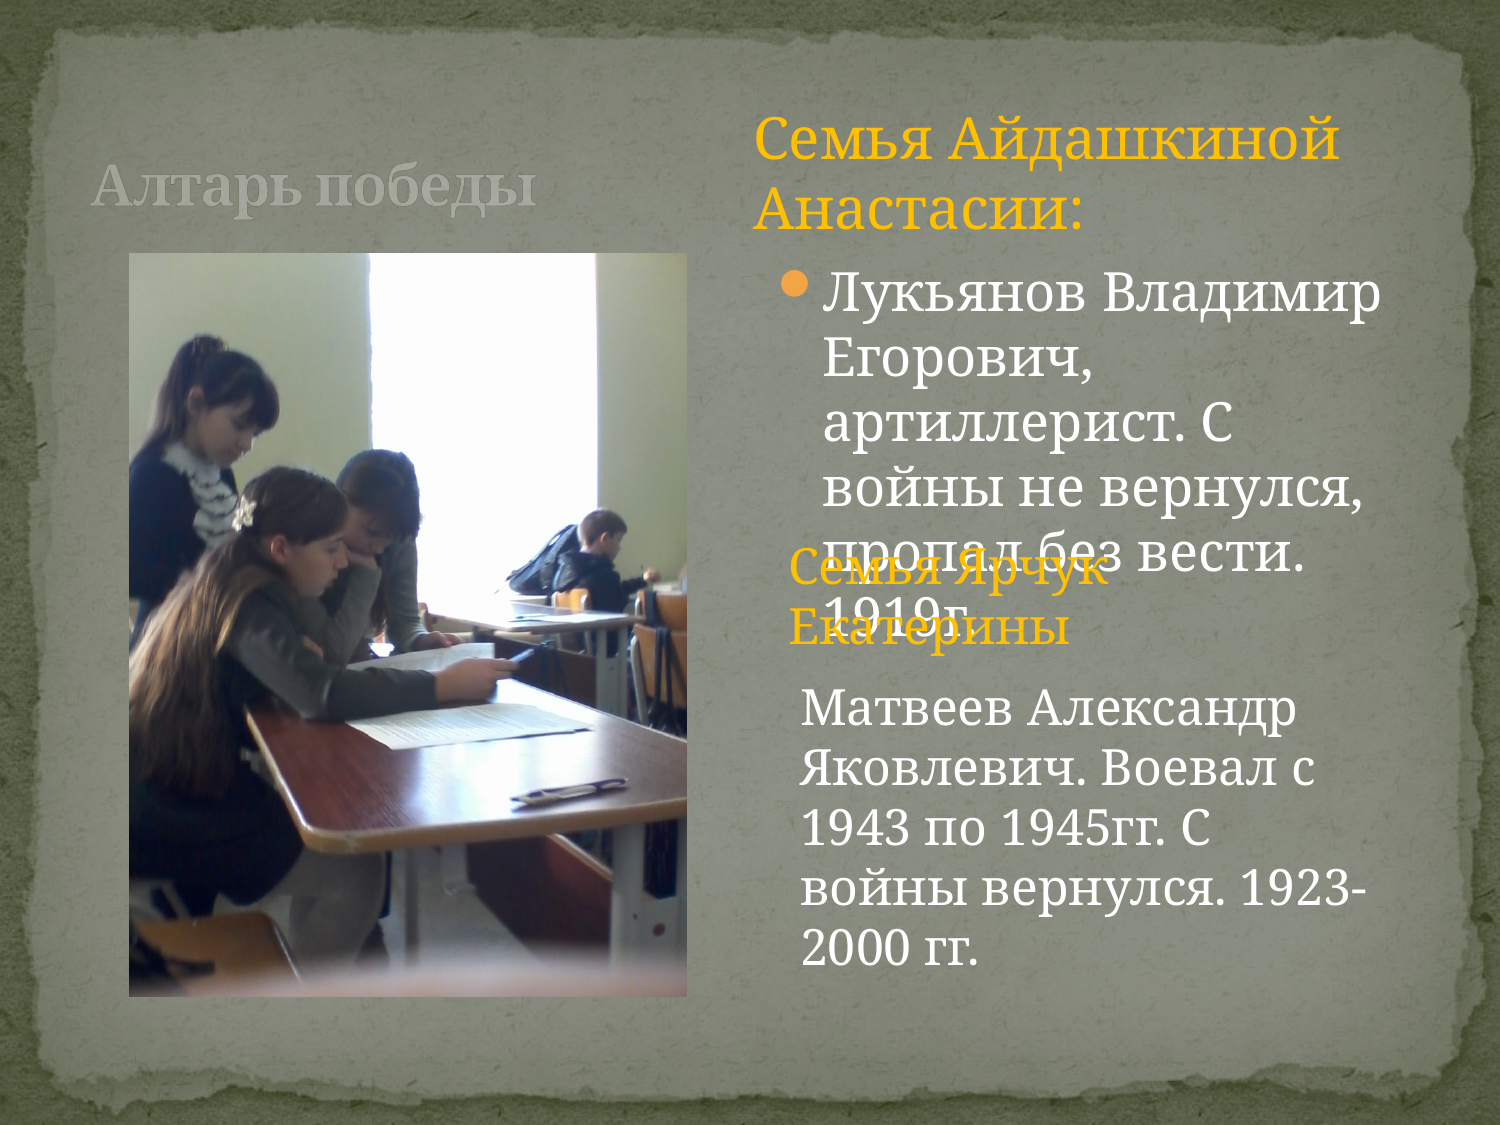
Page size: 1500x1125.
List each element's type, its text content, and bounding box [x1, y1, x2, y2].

text_box Семья Айдашкиной Анастасии: [738, 93, 1360, 294]
text_box Матвеев Александр Яковлевич. Воевал с 1943 по 1945гг. С войны вернулся. 1923-2000 гг. [785, 667, 1395, 983]
title Алтарь победы [74, 24, 1425, 225]
text_box Семья Ярчук Екатерины [773, 527, 1325, 663]
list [132, 256, 686, 996]
list Лукьянов Владимир Егорович, артиллерист. С войны не вернулся, пропал без вести. 1919г. [762, 249, 1429, 563]
